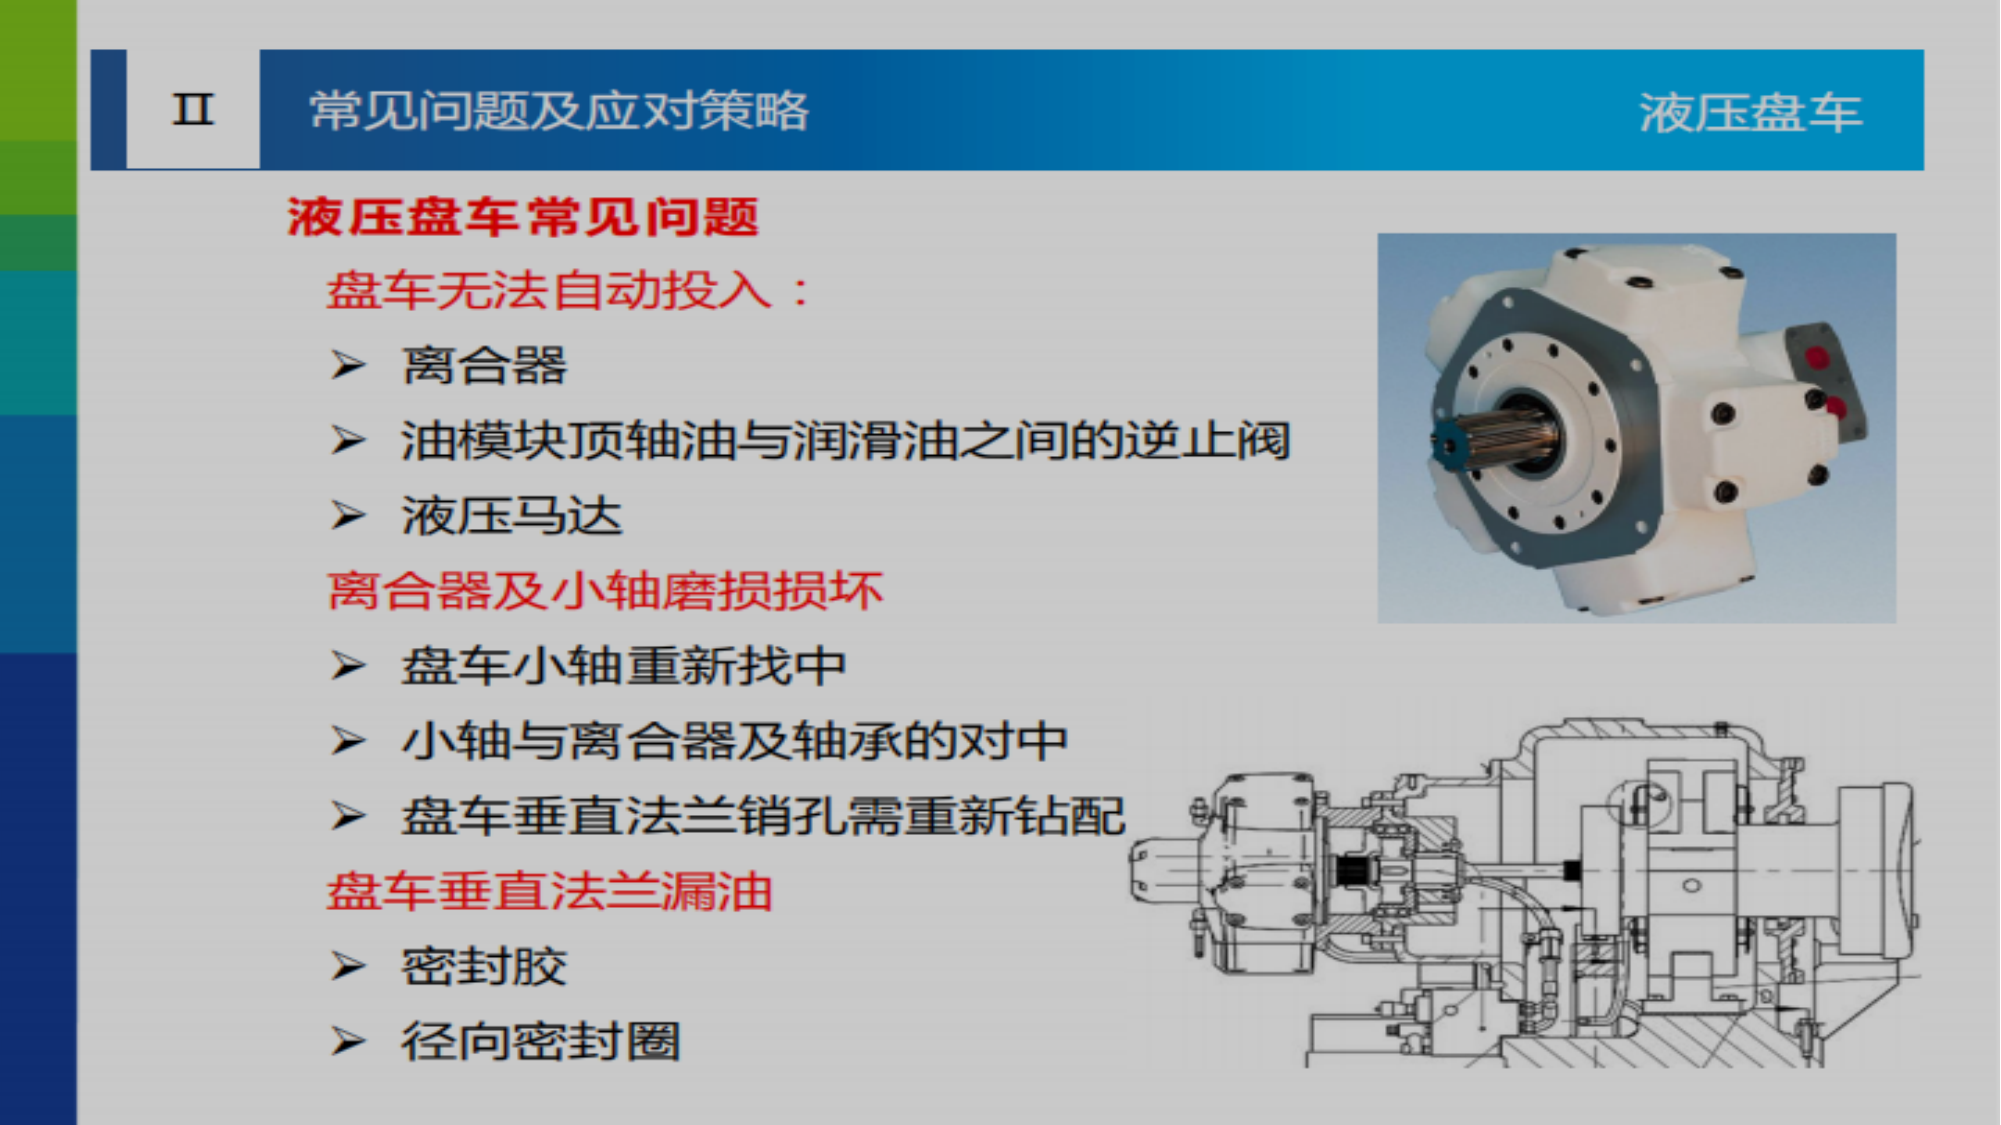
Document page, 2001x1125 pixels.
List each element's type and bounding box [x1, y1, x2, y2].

list [0, 0, 2000, 1125]
